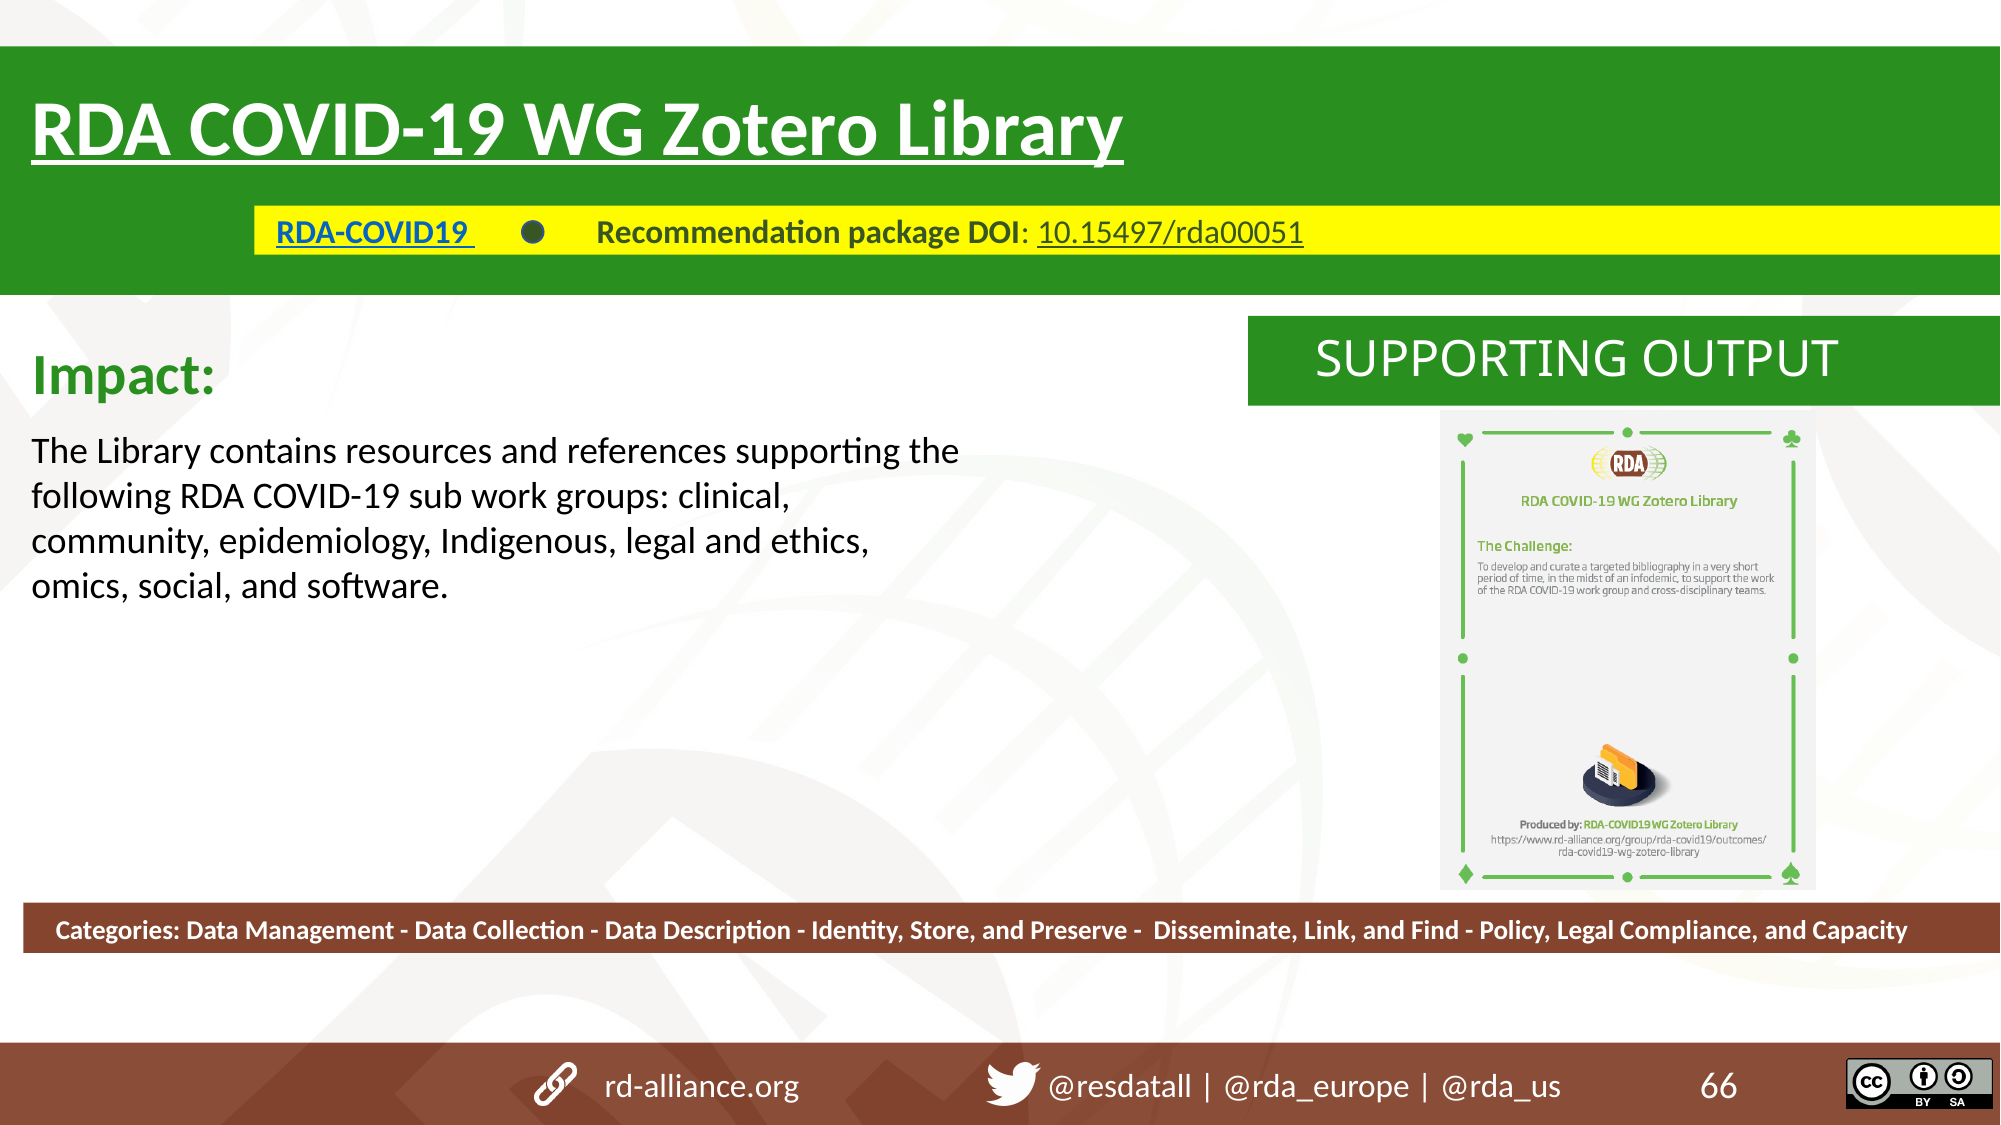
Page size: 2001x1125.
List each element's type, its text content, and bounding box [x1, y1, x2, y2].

text_box Categories: Data Management - Data Collection - Data Description - Identity, Store, and Preserve - Disseminate, Link, and Find - Policy, Legal Compliance, and Capacity [41, 904, 1963, 1017]
text_box SUPPORTING OUTPUT [1247, 314, 2000, 407]
text_box [1320, 205, 2000, 256]
picture [1846, 1058, 1993, 1109]
text_box Impact: [18, 336, 232, 415]
text_box [0, 45, 2000, 296]
footer rd-alliance.org @resdatall | @rda_europe | @rda_us [538, 1054, 1629, 1114]
text_box RDA COVID-19 WG Zotero Library [16, 68, 1947, 179]
text_box The Library contains resources and references supporting the following RDA COVID-19 sub work groups: clinical, community, epidemiology, Indigenous, legal and ethics, omics, social, and software. [16, 418, 977, 613]
text_box [253, 205, 261, 256]
slide_number 66 [1684, 1054, 1800, 1125]
text_box Recommendation package DOI: 10.15497/rda00051 [581, 202, 1320, 258]
picture [1440, 410, 1816, 890]
text_box RDA-COVID19 [261, 203, 581, 258]
text_box [22, 902, 2000, 954]
picture [534, 1062, 538, 1106]
text_box [521, 220, 545, 244]
